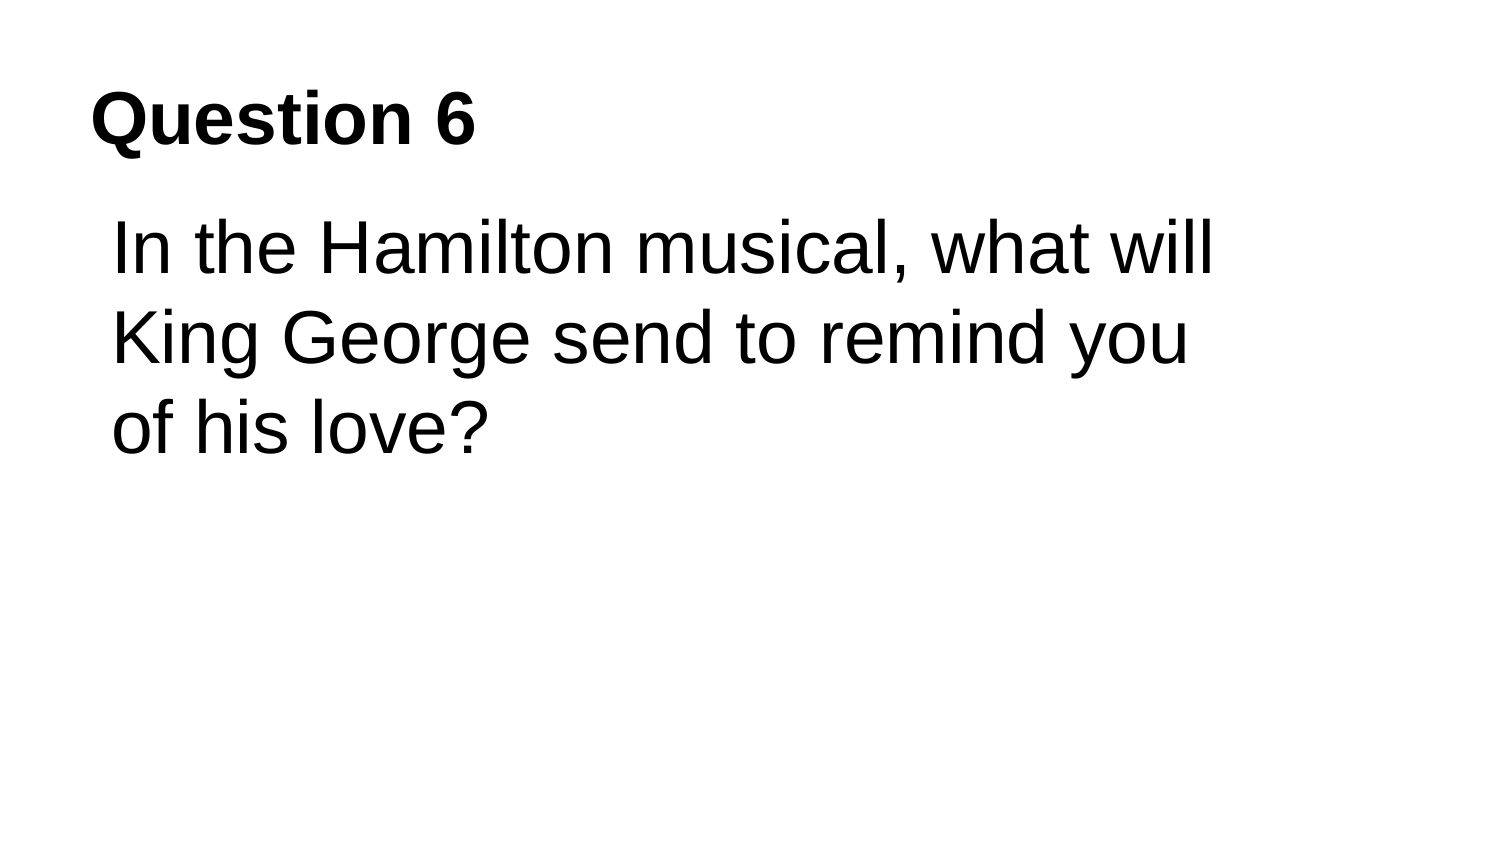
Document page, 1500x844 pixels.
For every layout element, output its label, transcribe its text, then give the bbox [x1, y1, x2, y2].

title Question 6 [75, 33, 1425, 175]
text_box In the Hamilton musical, what will King George send to remind you of his love? [95, 183, 1254, 762]
